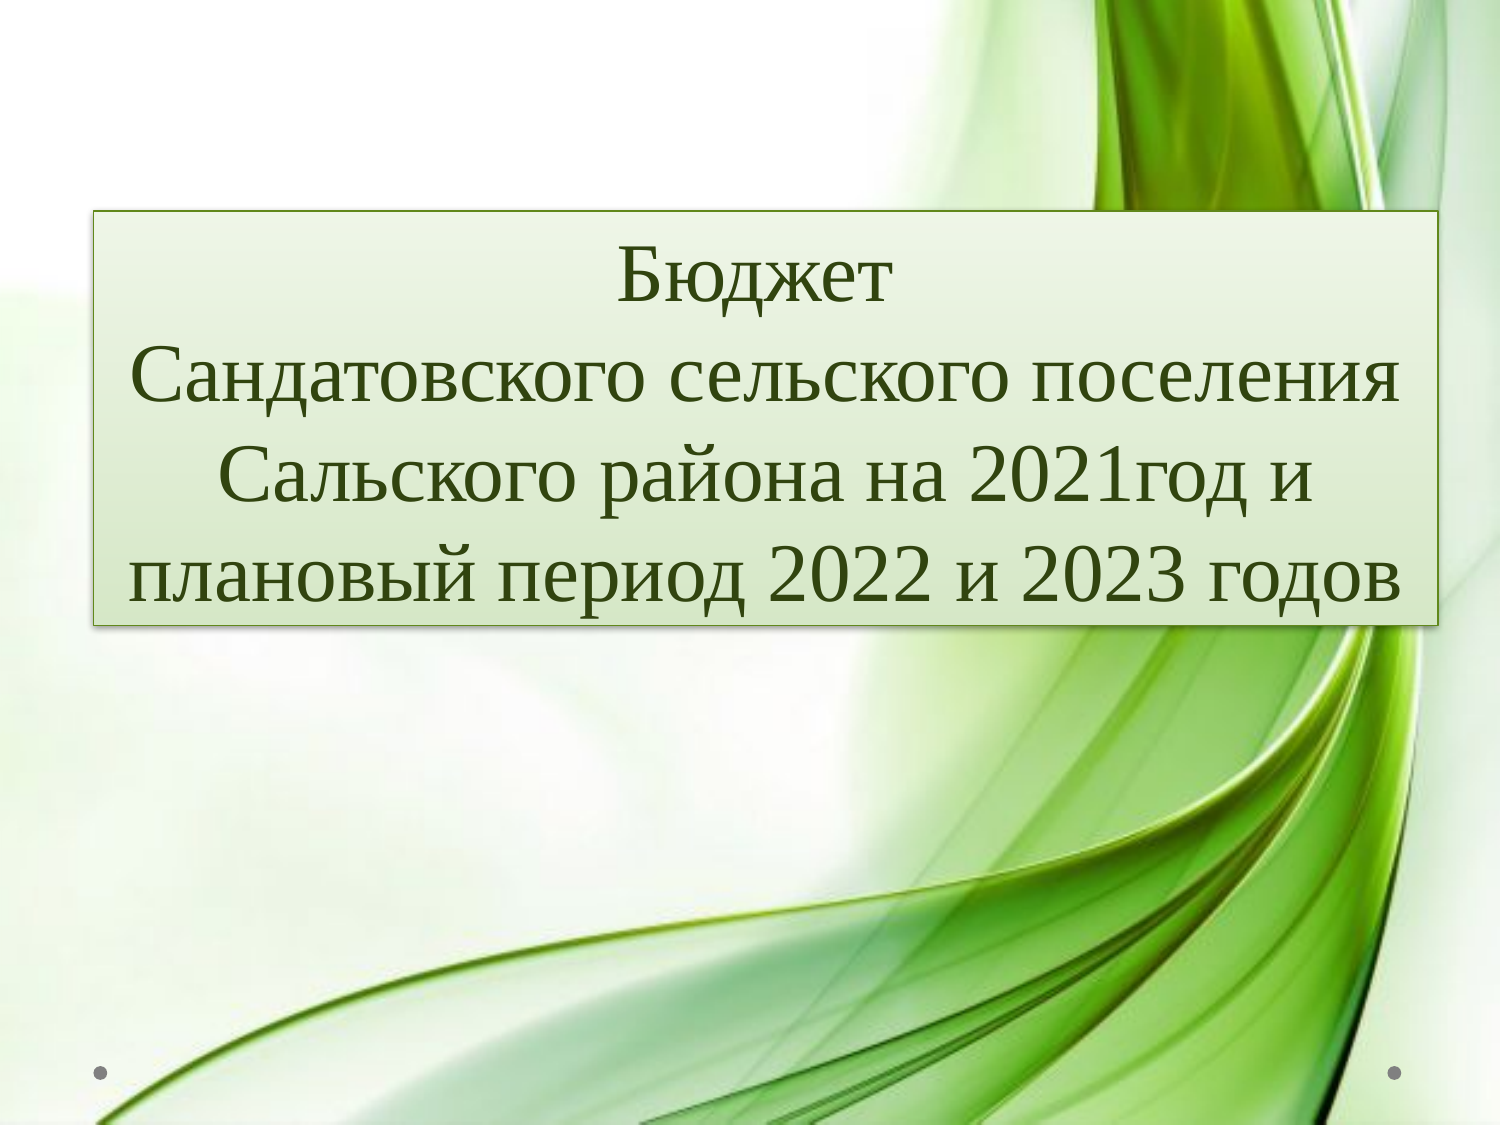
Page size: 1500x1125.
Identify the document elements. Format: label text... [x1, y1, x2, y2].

picture [0, 0, 1500, 1125]
text_box Бюджет Сандатовского сельского поселения Сальского района на 2021год и плановый период 2022 и 2023 годов [93, 210, 1439, 626]
